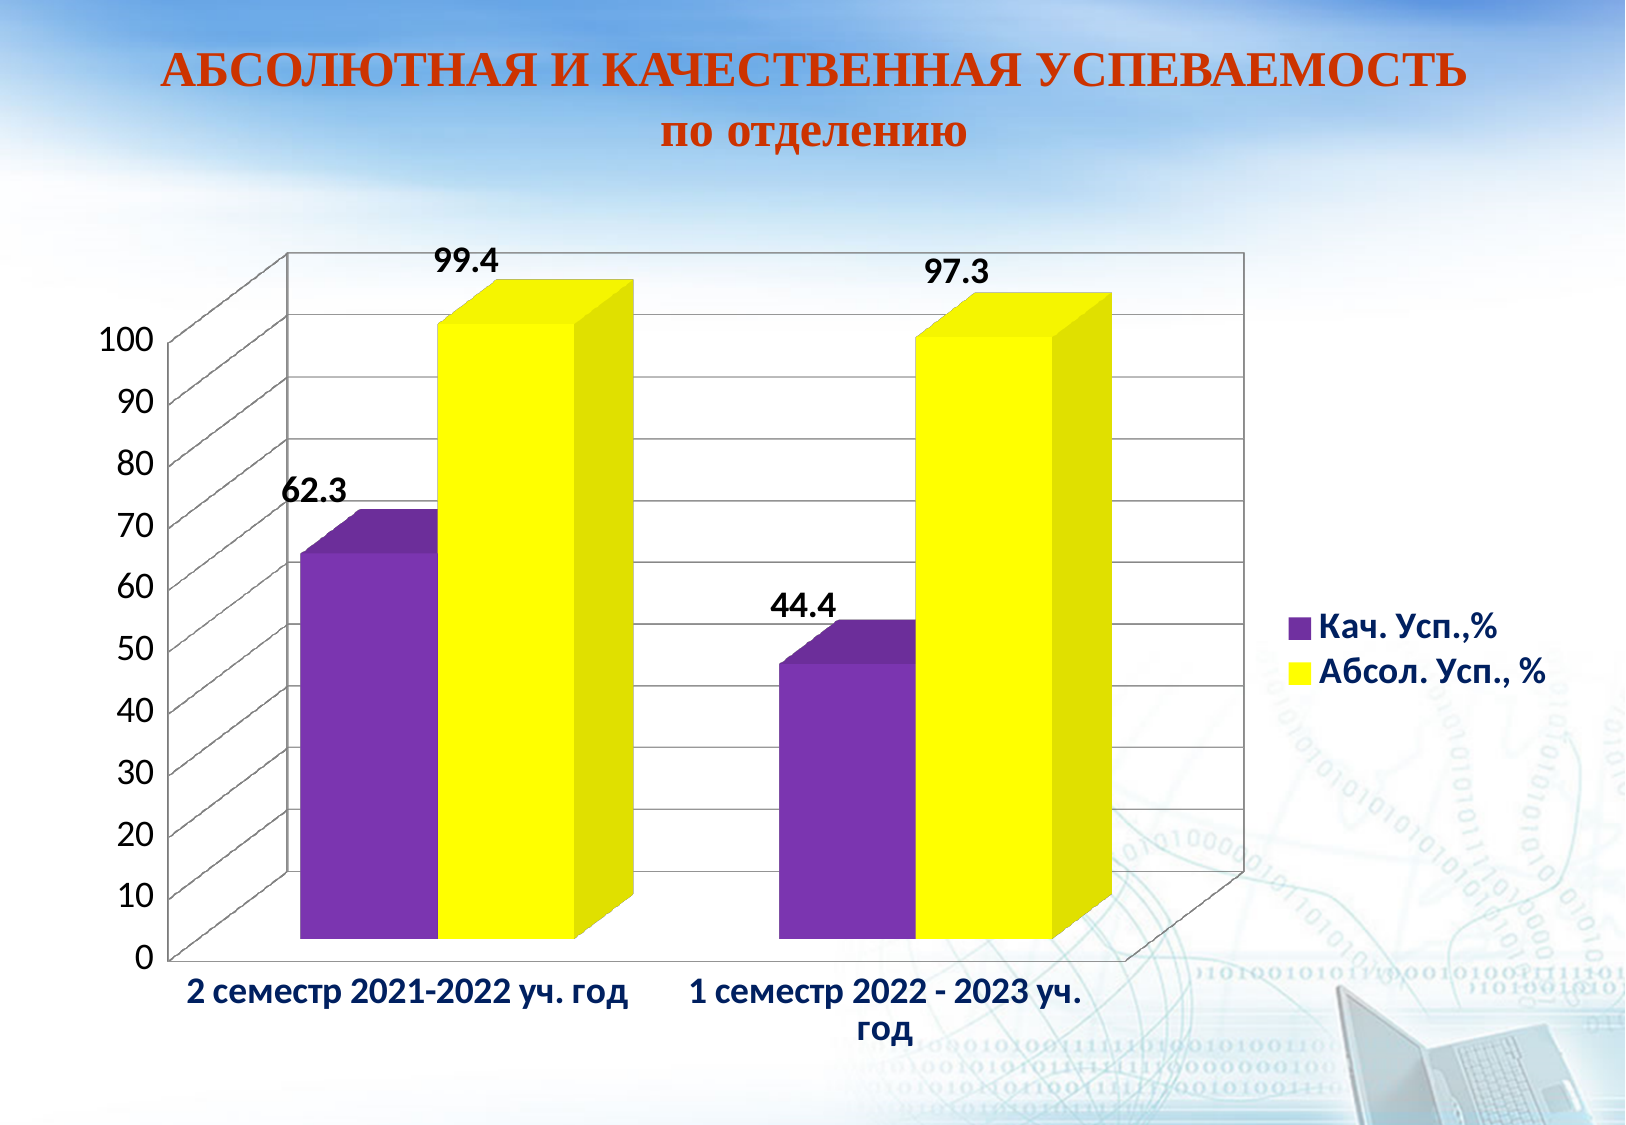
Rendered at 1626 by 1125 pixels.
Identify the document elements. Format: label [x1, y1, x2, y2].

chart [65, 235, 1571, 1067]
picture [0, 0, 1625, 1125]
